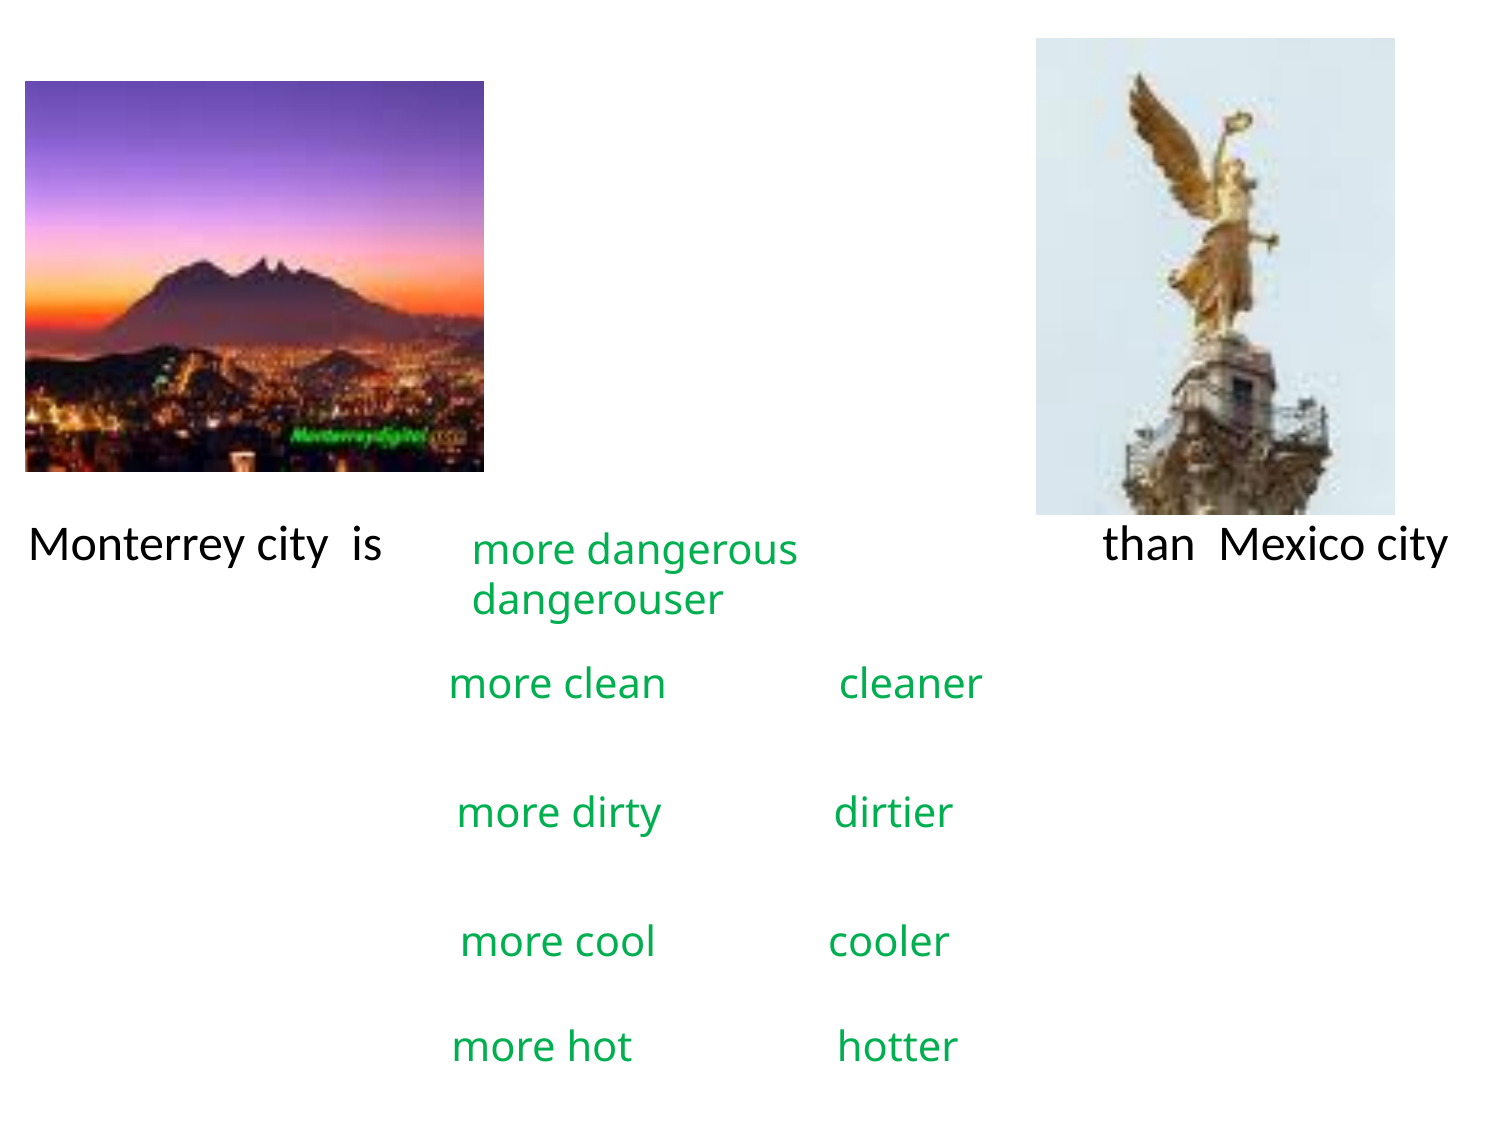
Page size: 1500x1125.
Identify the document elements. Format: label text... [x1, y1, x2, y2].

text_box Monterrey city is than Mexico city [0, 492, 1031, 588]
text_box more hot hotter [433, 1012, 1020, 1078]
text_box more dangerous dangerouser [456, 515, 1043, 631]
text_box more clean cleaner [433, 649, 1020, 764]
text_box more dirty dirtier [433, 778, 1020, 843]
text_box more cool cooler [433, 907, 1020, 972]
picture [25, 81, 485, 473]
text_box Monterrey city is than Mexico city [1043, 492, 1477, 588]
picture [1036, 38, 1395, 516]
